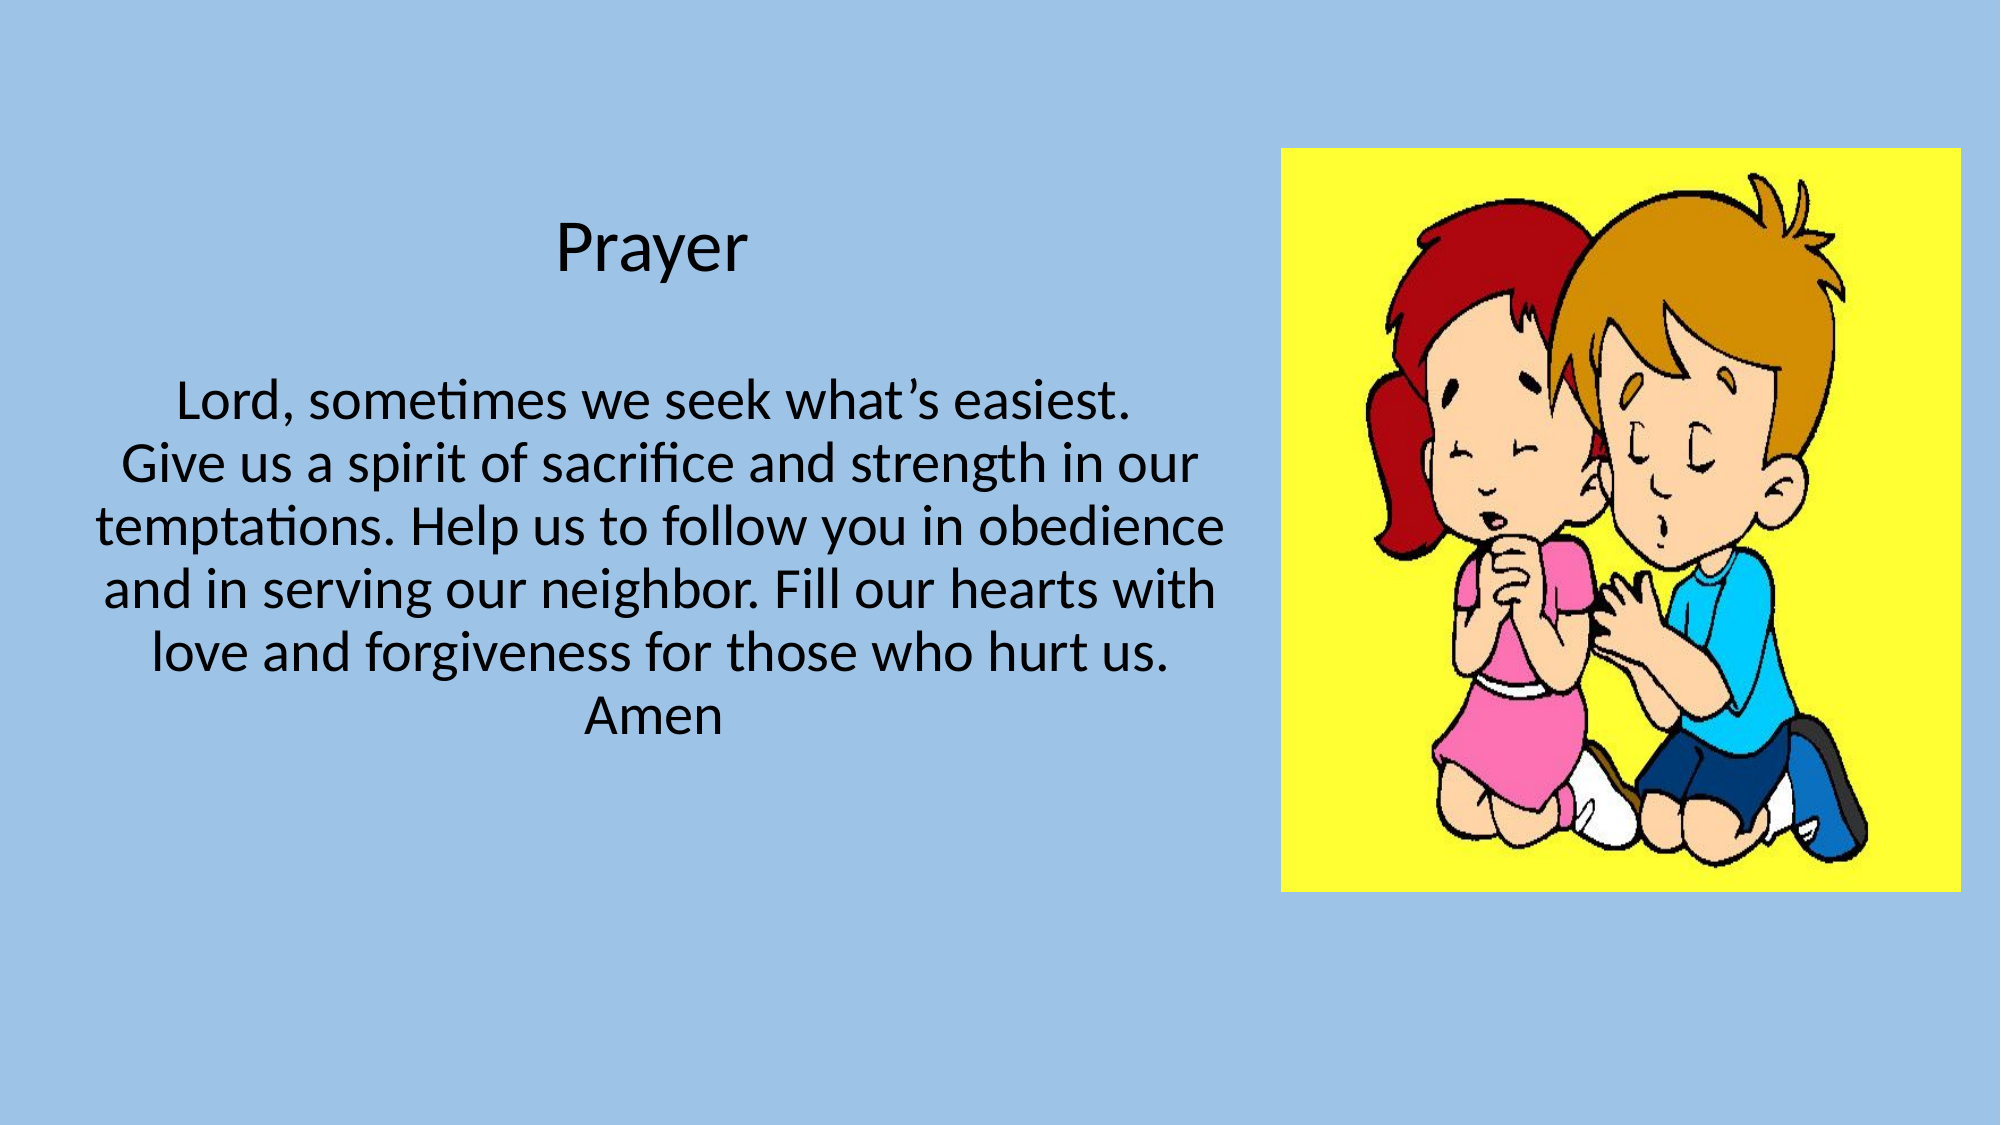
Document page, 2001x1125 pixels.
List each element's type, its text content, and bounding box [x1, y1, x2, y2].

picture [1281, 148, 1961, 892]
title Prayer Lord, sometimes we seek what’s easiest. Give us a spirit of sacrifice and strength in our temptations. Help us to follow you in obedience and in serving our neighbor. Fill our hearts with love and forgiveness for those who hurt us. Amen [65, 214, 1257, 911]
